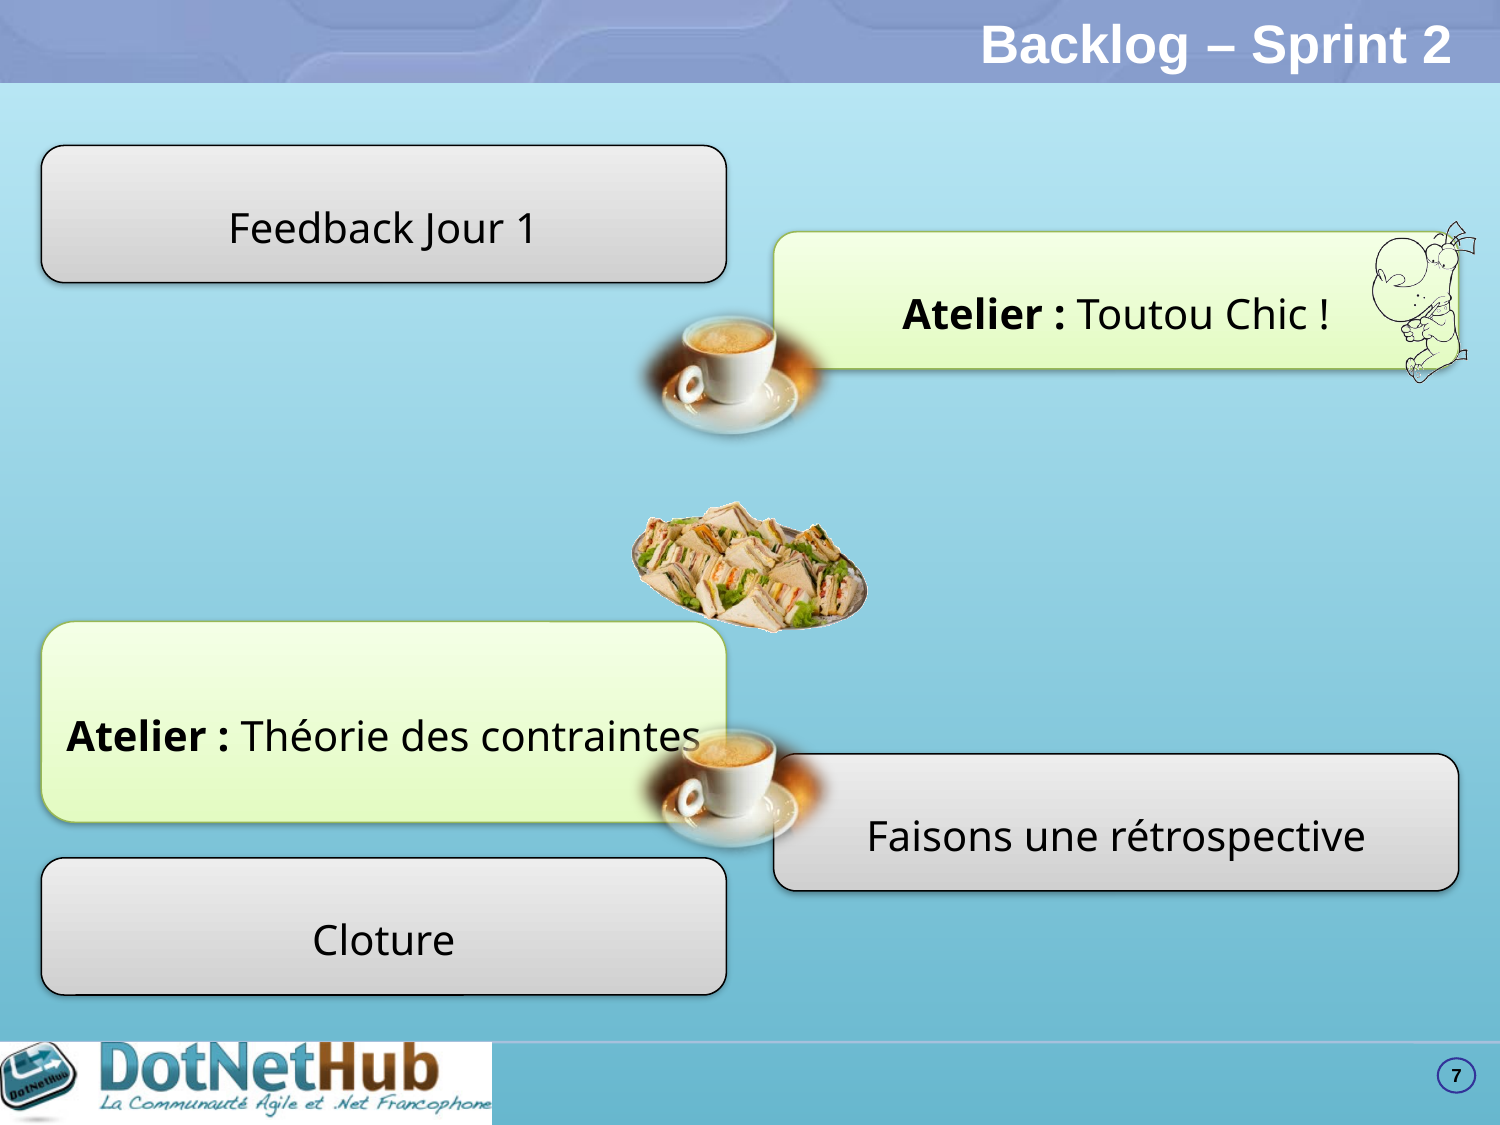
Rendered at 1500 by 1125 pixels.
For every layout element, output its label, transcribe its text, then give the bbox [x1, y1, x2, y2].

picture [0, 0, 1500, 83]
text_box Feedback Jour 1 [40, 144, 728, 284]
title Backlog – Sprint 2 [31, 7, 1469, 77]
text_box Atelier : Théorie des contraintes [40, 620, 728, 824]
picture [623, 302, 845, 451]
picture [0, 1042, 492, 1125]
picture [609, 479, 892, 658]
picture [623, 715, 845, 864]
text_box Faisons une rétrospective [773, 753, 1460, 892]
text_box Cloture [40, 857, 728, 996]
picture [1363, 218, 1483, 386]
text_box Atelier : Toutou Chic ! [772, 230, 1358, 370]
